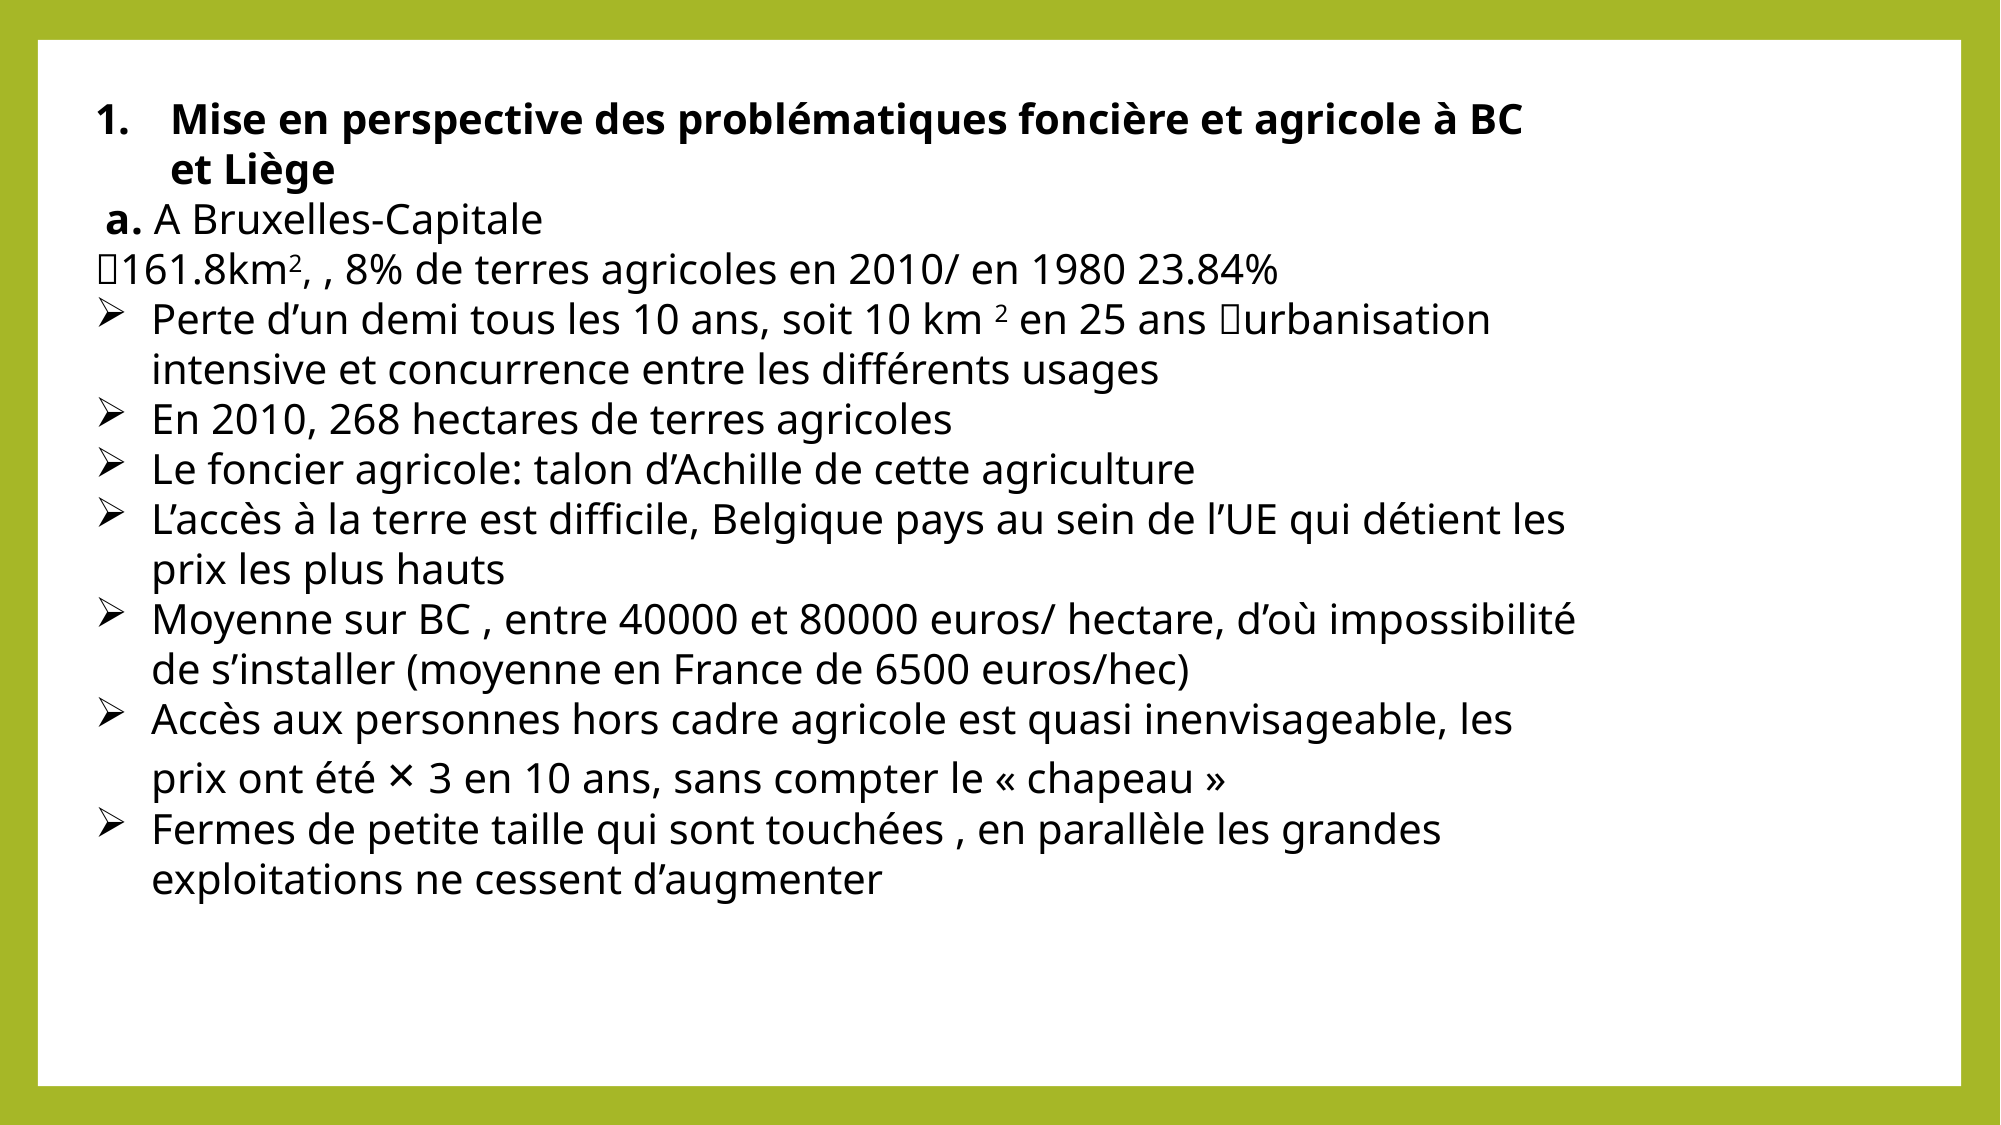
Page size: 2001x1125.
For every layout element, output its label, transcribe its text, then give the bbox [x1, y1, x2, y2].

text_box Mise en perspective des problématiques foncière et agricole à BC et Liège a. A Bruxelles-Capitale 161.8km2, , 8% de terres agricoles en 2010/ en 1980 23.84% Perte d’un demi tous les 10 ans, soit 10 km 2 en 25 ans urbanisation intensive et concurrence entre les différents usages En 2010, 268 hectares de terres agricoles Le foncier agricole: talon d’Achille de cette agriculture L’accès à la terre est difficile, Belgique pays au sein de l’UE qui détient les prix les plus hauts Moyenne sur BC , entre 40000 et 80000 euros/ hectare, d’où impossibilité de s’installer (moyenne en France de 6500 euros/hec) Accès aux personnes hors cadre agricole est quasi inenvisageable, les prix ont été × 3 en 10 ans, sans compter le « chapeau » Fermes de petite taille qui sont touchées , en parallèle les grandes exploitations ne cessent d’augmenter [80, 85, 1593, 961]
